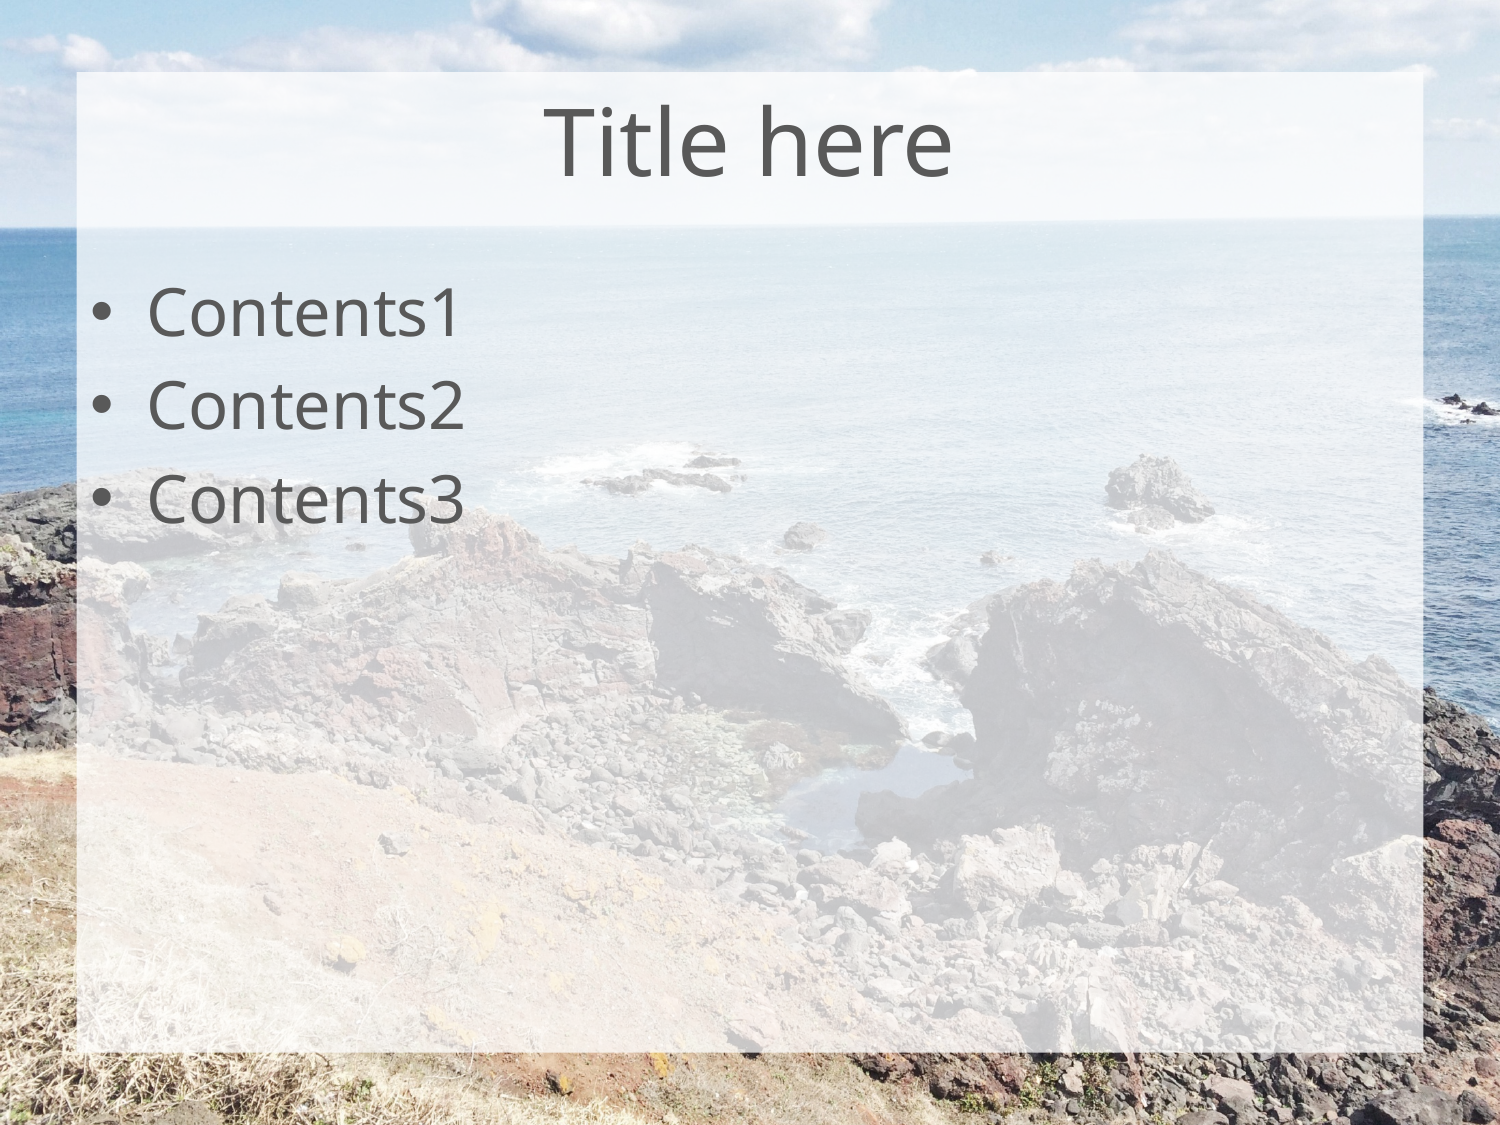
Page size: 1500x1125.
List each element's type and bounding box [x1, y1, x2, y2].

text_box [0, 0, 1500, 1125]
